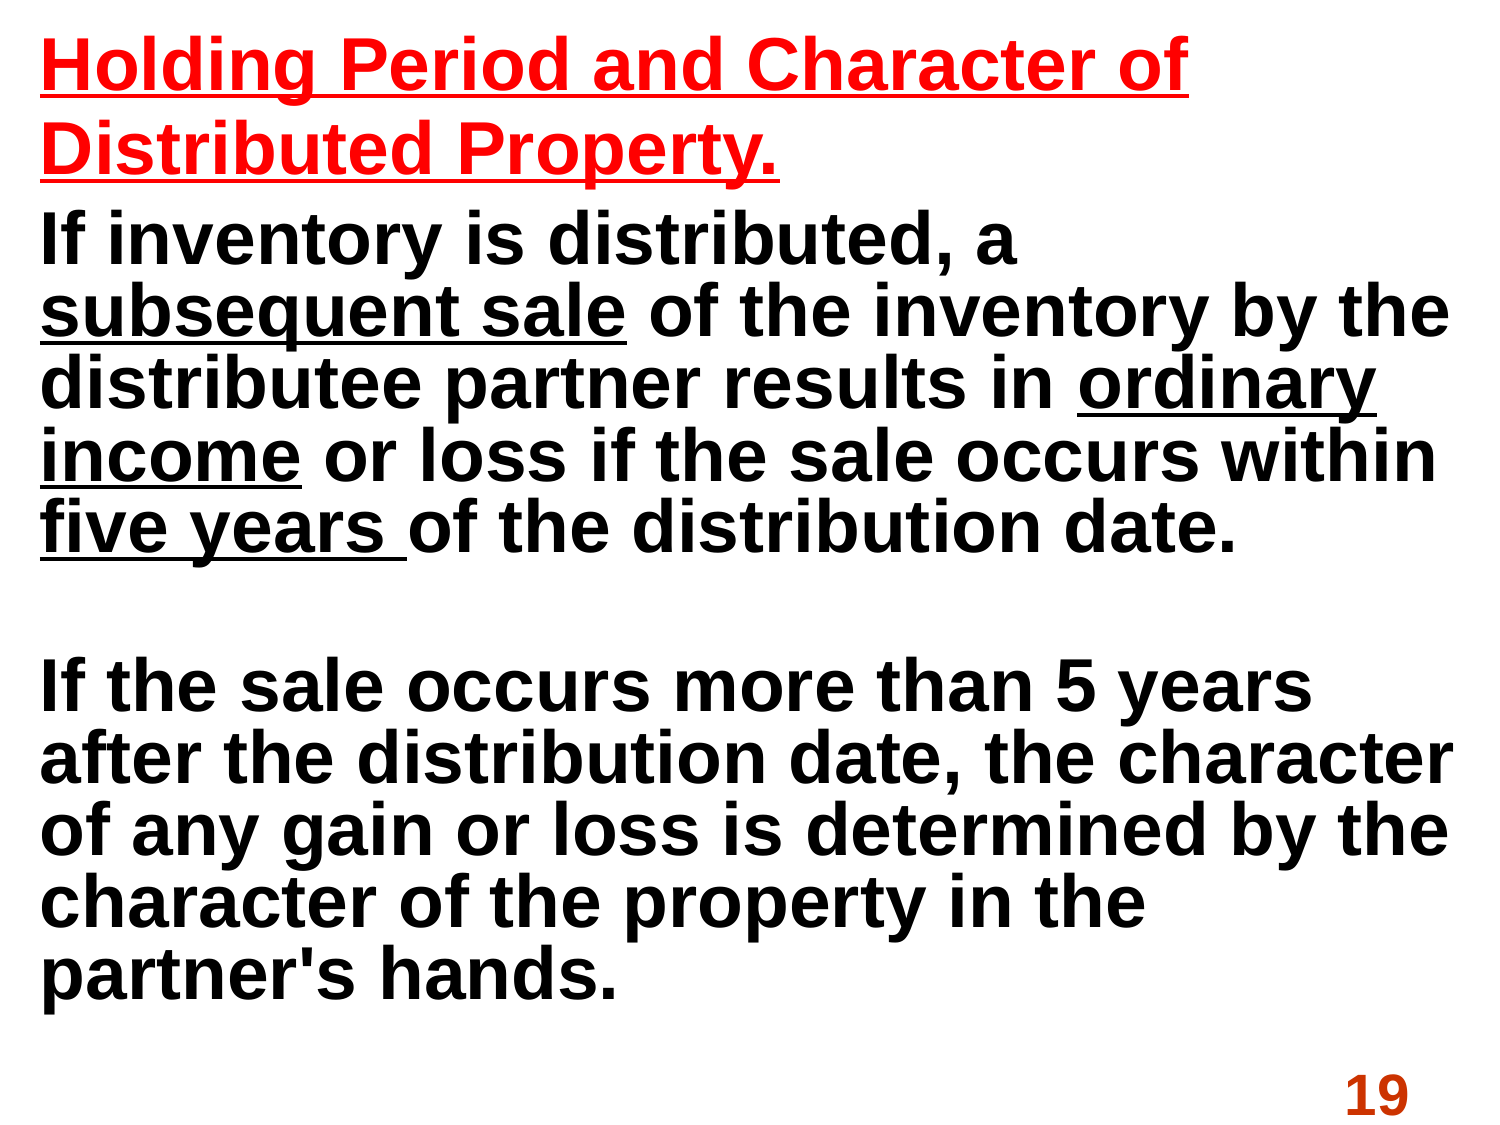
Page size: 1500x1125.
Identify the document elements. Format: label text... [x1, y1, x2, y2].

slide_number 19 [1124, 1049, 1426, 1101]
list Holding Period and Character of Distributed Property. If inventory is distributed, a subsequent sale of the inventory by the distributee partner results in ordinary income or loss if the sale occurs within five years of the distribution date. If the sale occurs more than 5 years after the distribution date, the character of any gain or loss is determined by the character of the property in the partner's hands. [24, 24, 1475, 1025]
